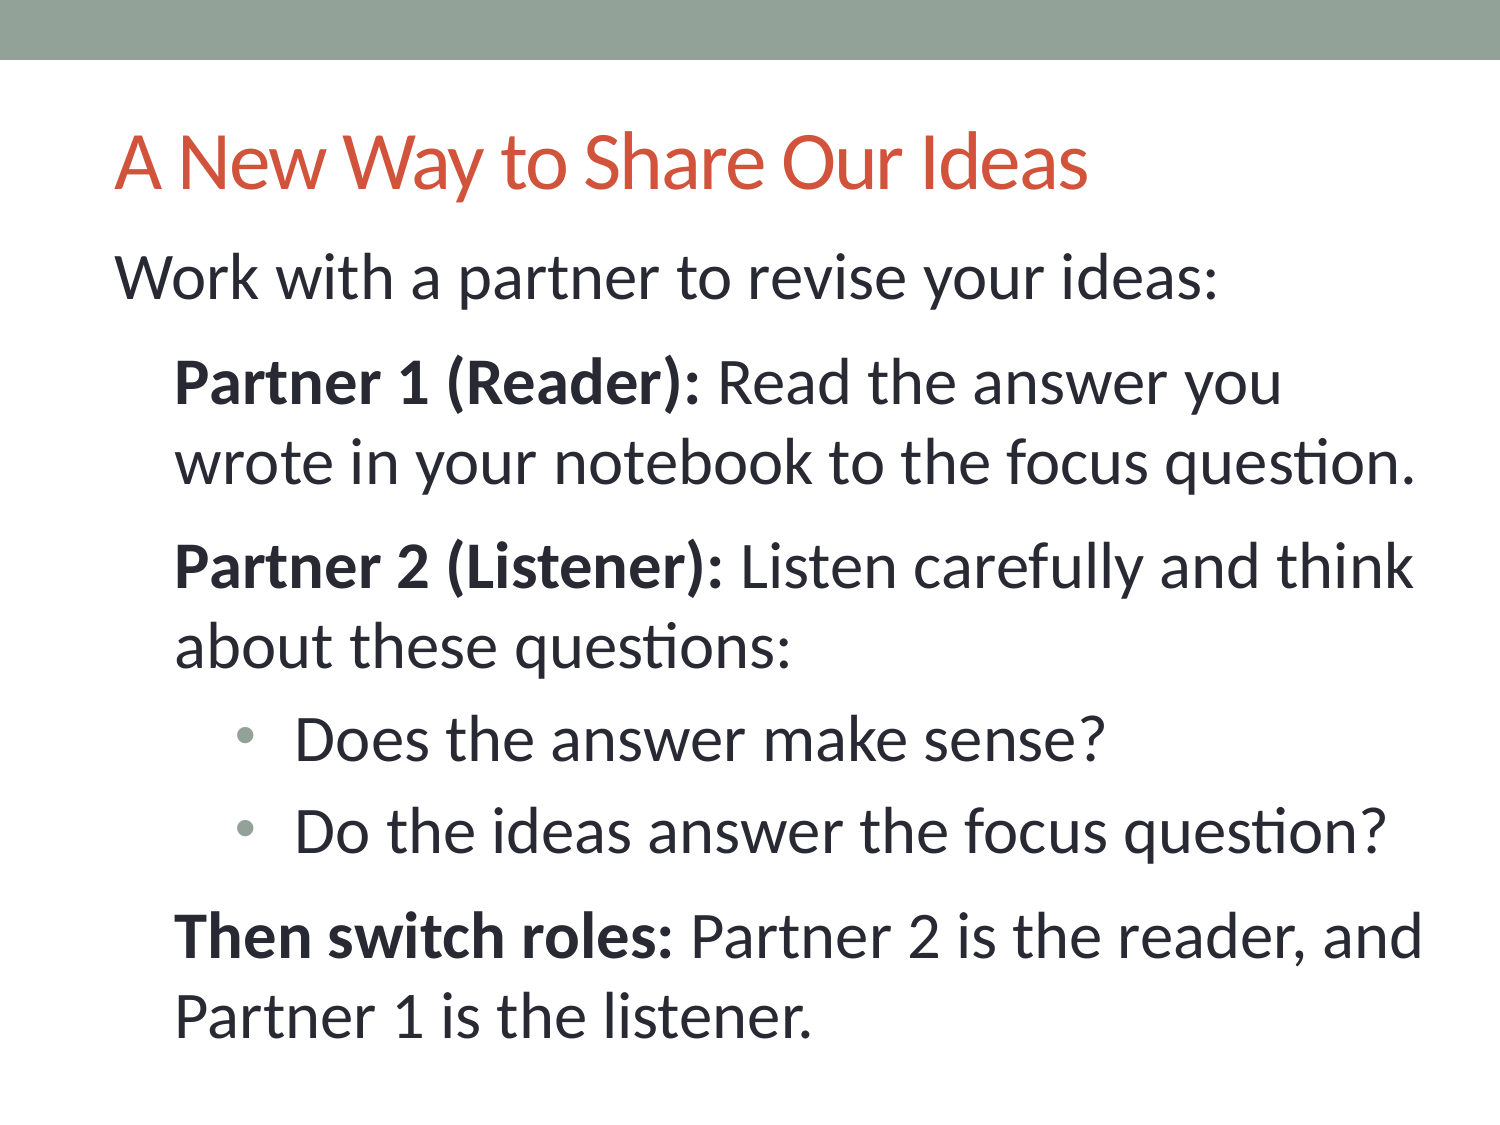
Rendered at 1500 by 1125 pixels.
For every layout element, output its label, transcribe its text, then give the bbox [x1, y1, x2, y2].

title A New Way to Share Our Ideas [99, 75, 1450, 224]
list Work with a partner to revise your ideas: Partner 1 (Reader): Read the answer you wrote in your notebook to the focus question. Partner 2 (Listener): Listen carefully and think about these questions: Does the answer make sense? Do the ideas answer the focus question? Then switch roles: Partner 2 is the reader, and Partner 1 is the listener. [99, 224, 1450, 1075]
